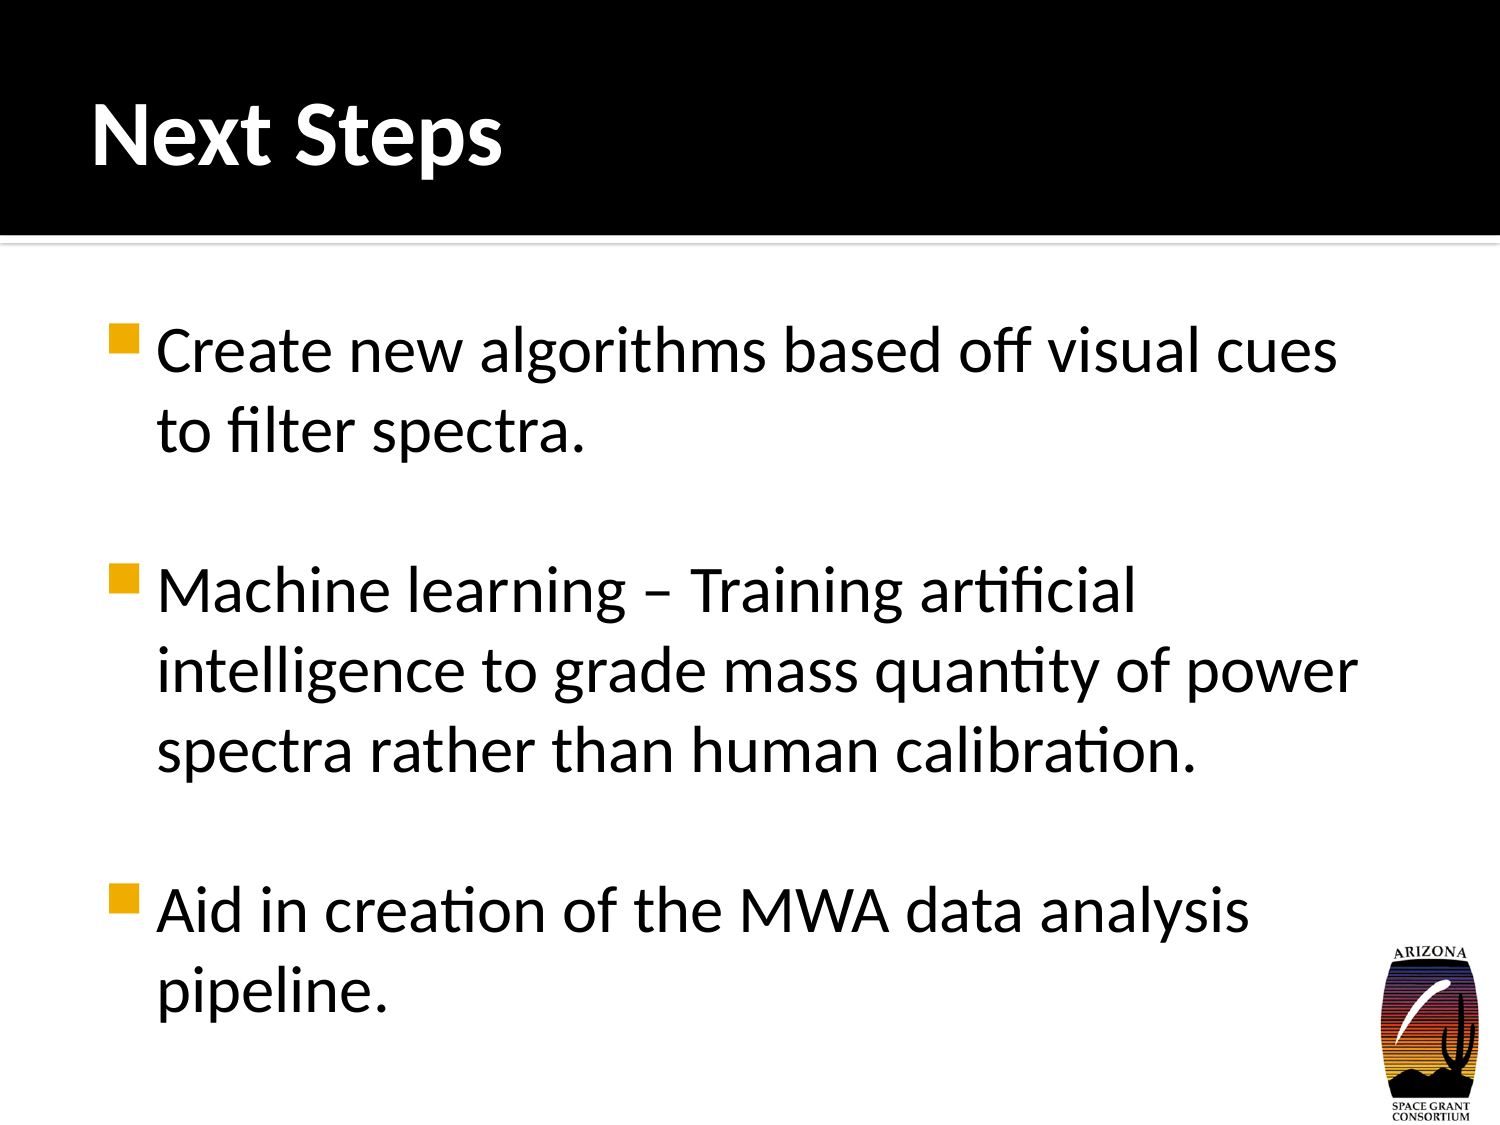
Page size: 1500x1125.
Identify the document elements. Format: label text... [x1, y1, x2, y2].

title Next Steps [75, 25, 1425, 231]
list Create new algorithms based off visual cues to filter spectra. Machine learning – Training artificial intelligence to grade mass quantity of power spectra rather than human calibration. Aid in creation of the MWA data analysis pipeline. [75, 291, 1425, 1050]
picture [1359, 937, 1500, 1125]
